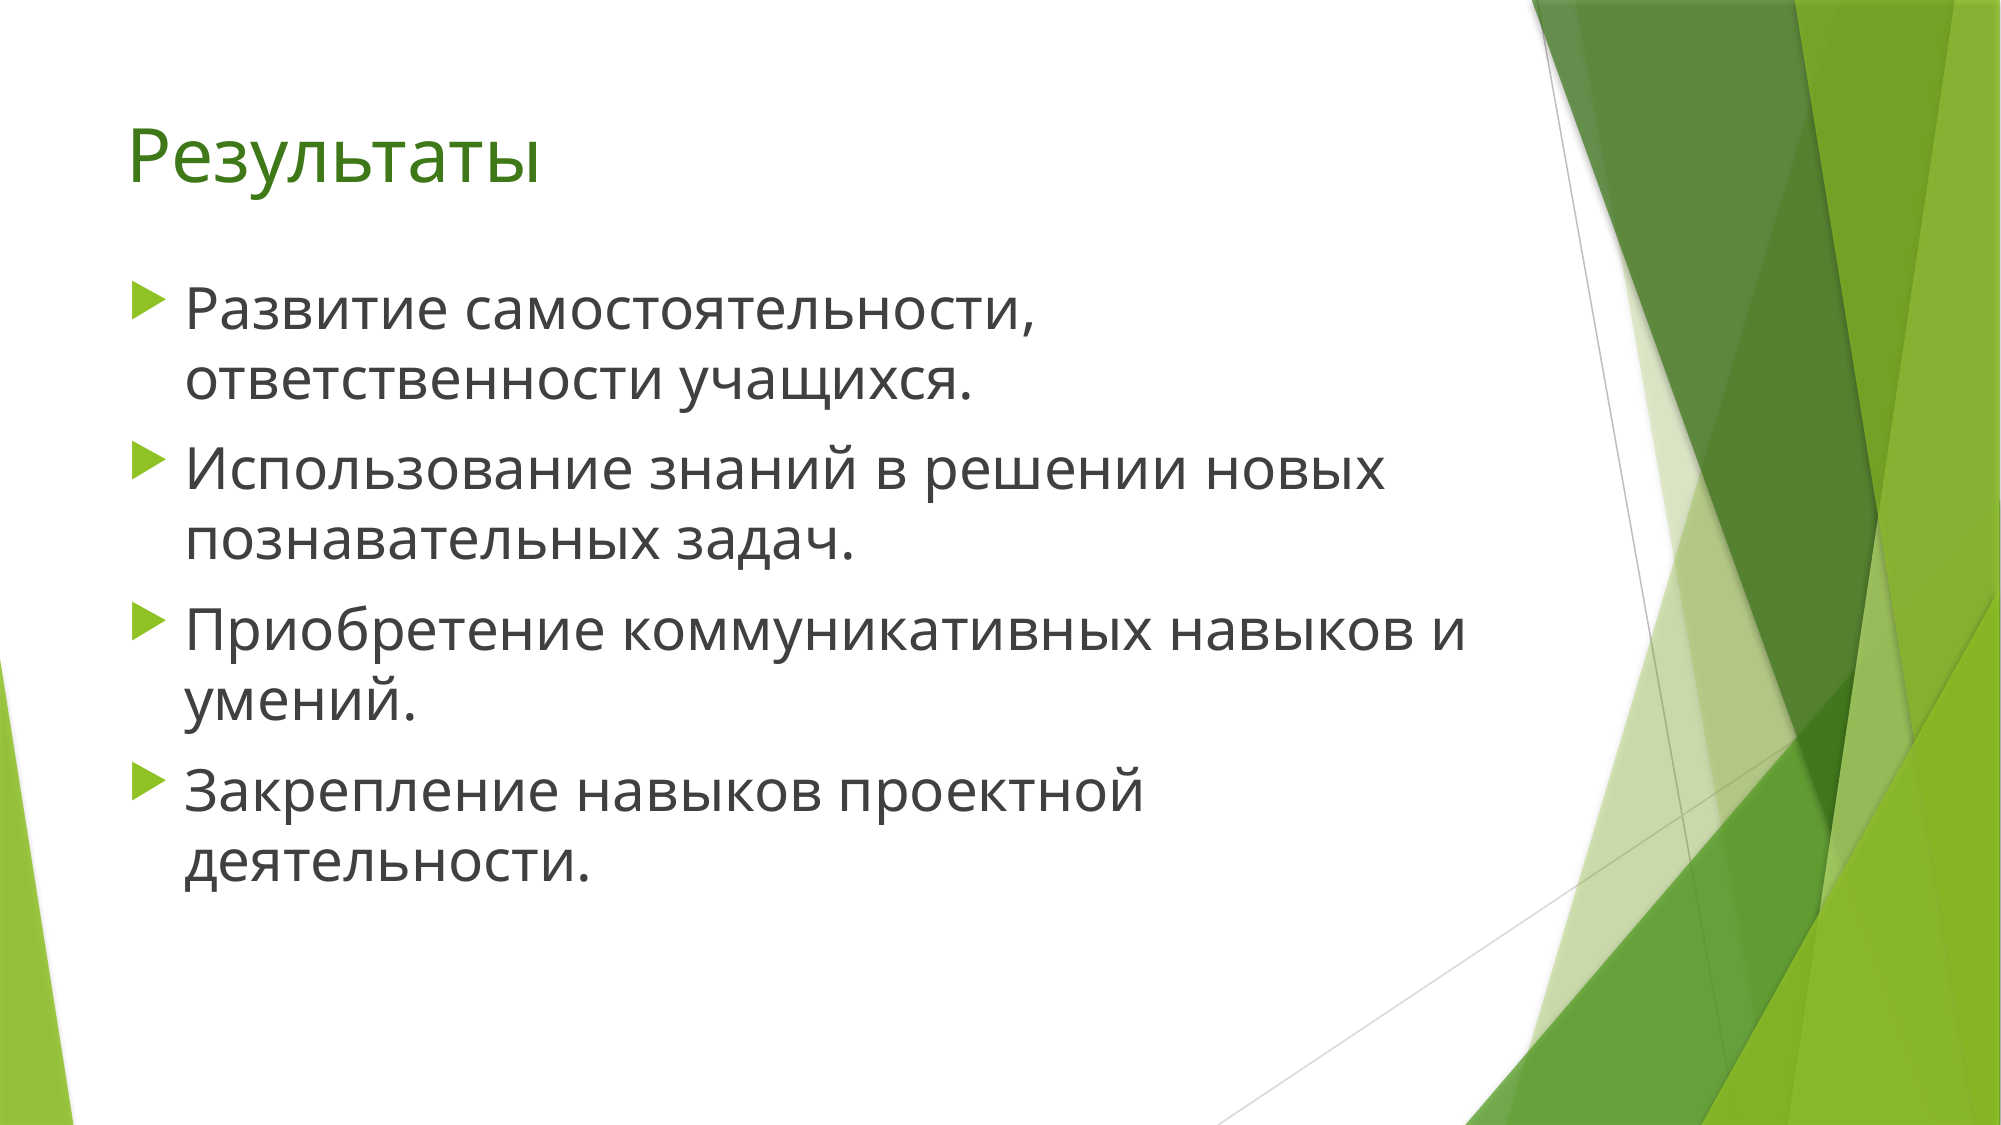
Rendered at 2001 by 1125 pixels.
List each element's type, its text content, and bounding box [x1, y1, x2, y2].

title Результаты [111, 99, 1522, 317]
list Развитие самостоятельности, ответственности учащихся. Использование знаний в решении новых познавательных задач. Приобретение коммуникативных навыков и умений. Закрепление навыков проектной деятельности. [112, 263, 1524, 901]
